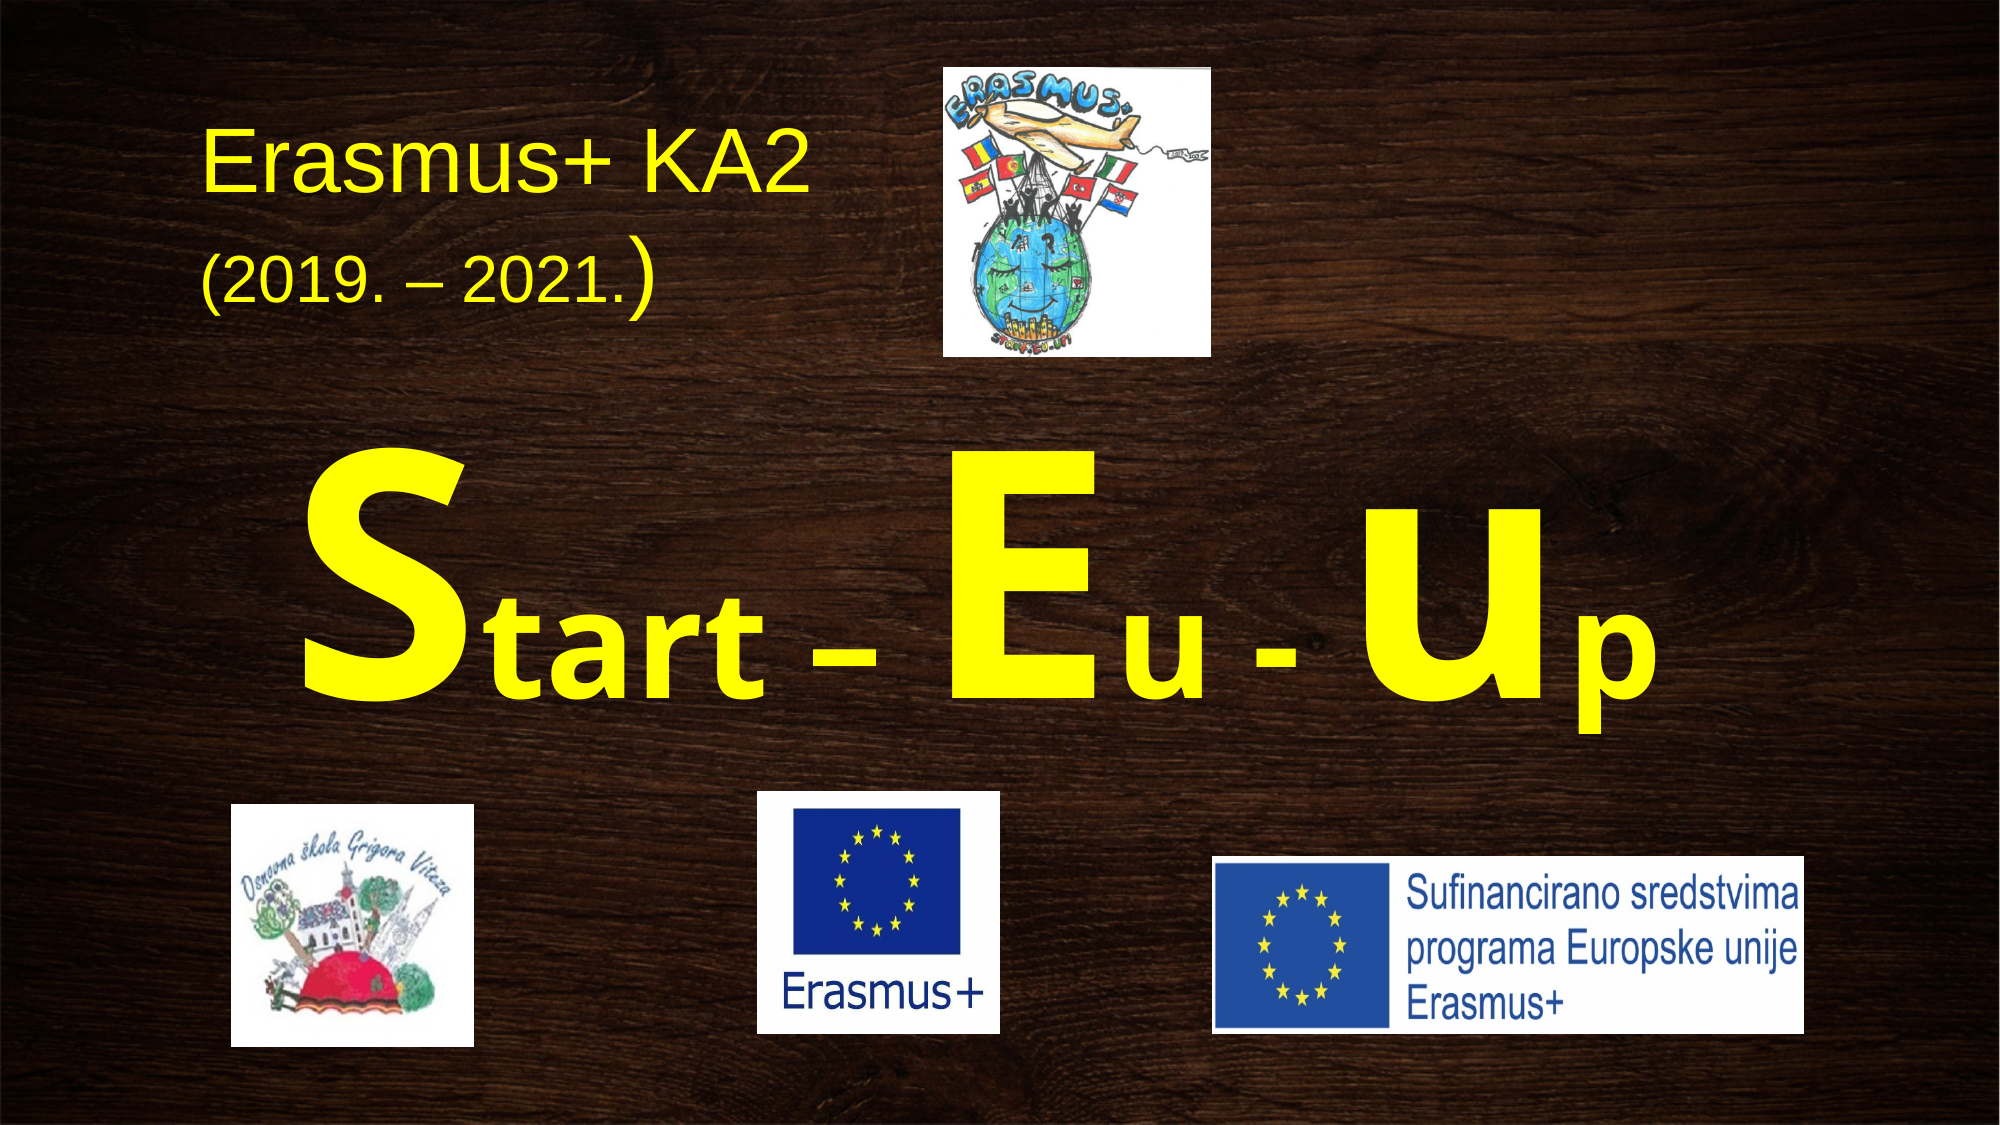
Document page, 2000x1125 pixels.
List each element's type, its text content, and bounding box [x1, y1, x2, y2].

title Start – Eu - up [274, 425, 1725, 775]
text_box Erasmus+ KA2 (2019. – 2021.) [184, 93, 933, 329]
picture [0, 0, 2000, 1125]
